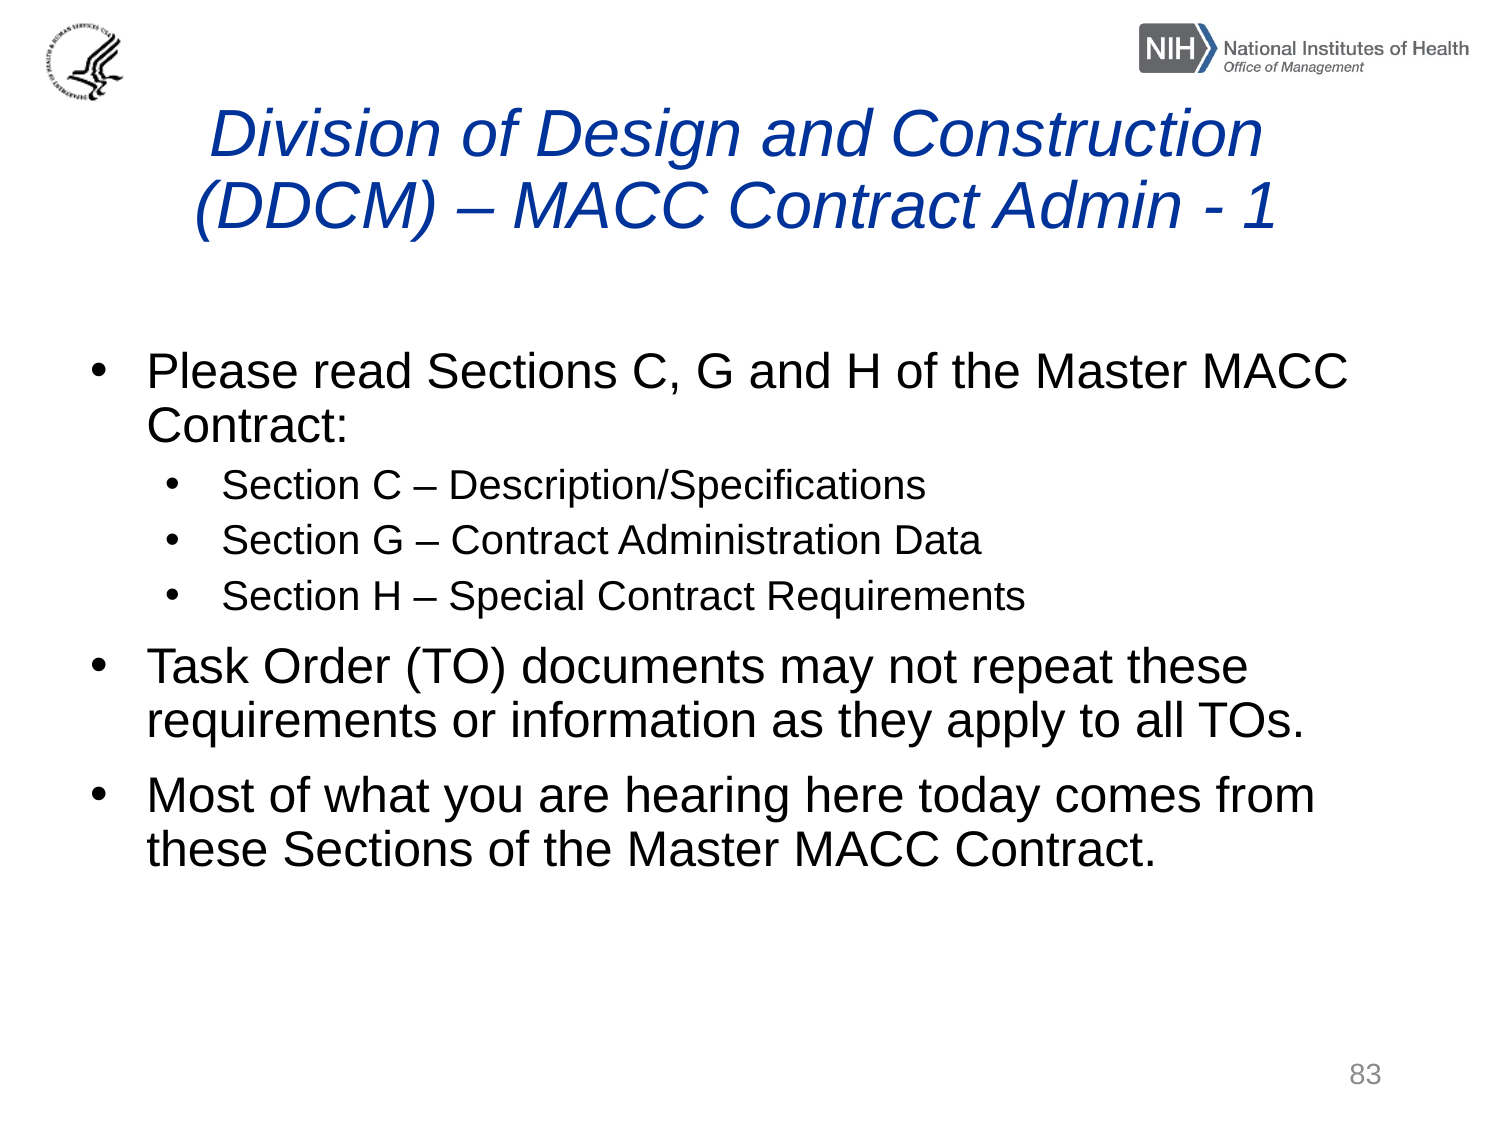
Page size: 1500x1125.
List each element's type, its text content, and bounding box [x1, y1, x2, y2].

picture [1128, 4, 1479, 93]
slide_number 83 [1059, 1042, 1397, 1103]
picture [44, 21, 126, 102]
title Division of Design and Construction (DDCM) – MACC Contract Admin - 1 [99, 125, 1375, 250]
subtitle Please read Sections C, G and H of the Master MACC Contract: Section C – Description/Specifications Section G – Contract Administration Data Section H – Special Contract Requirements Task Order (TO) documents may not repeat these requirements or information as they apply to all TOs. Most of what you are hearing here today comes from these Sections of the Master MACC Contract. [75, 337, 1425, 988]
